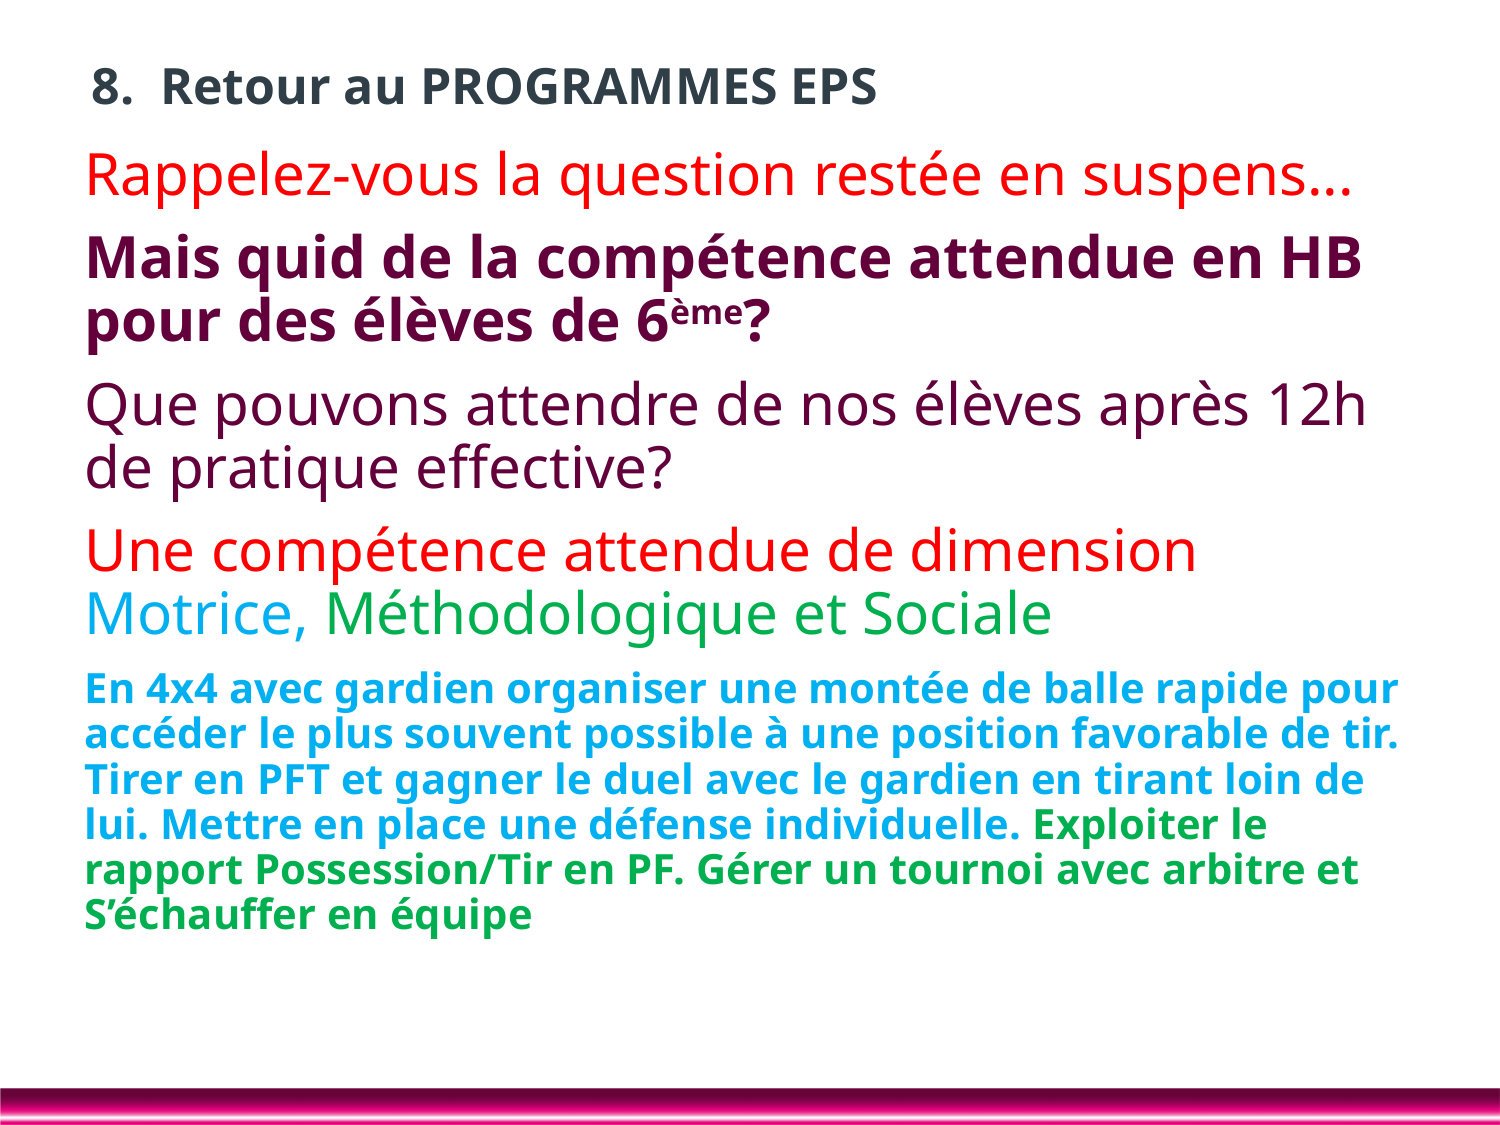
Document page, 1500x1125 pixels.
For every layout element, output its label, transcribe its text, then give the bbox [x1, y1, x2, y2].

title 8. Retour au PROGRAMMES EPS [76, 45, 1431, 137]
picture [2, 356, 1499, 1125]
list Rappelez-vous la question restée en suspens... Mais quid de la compétence attendue en HB pour des élèves de 6ème? Que pouvons attendre de nos élèves après 12h de pratique effective? Une compétence attendue de dimension Motrice, Méthodologique et Sociale En 4x4 avec gardien organiser une montée de balle rapide pour accéder le plus souvent possible à une position favorable de tir. Tirer en PFT et gagner le duel avec le gardien en tirant loin de lui. Mettre en place une défense individuelle. Exploiter le rapport Possession/Tir en PF. Gérer un tournoi avec arbitre et S’échauffer en équipe [69, 137, 1431, 1035]
